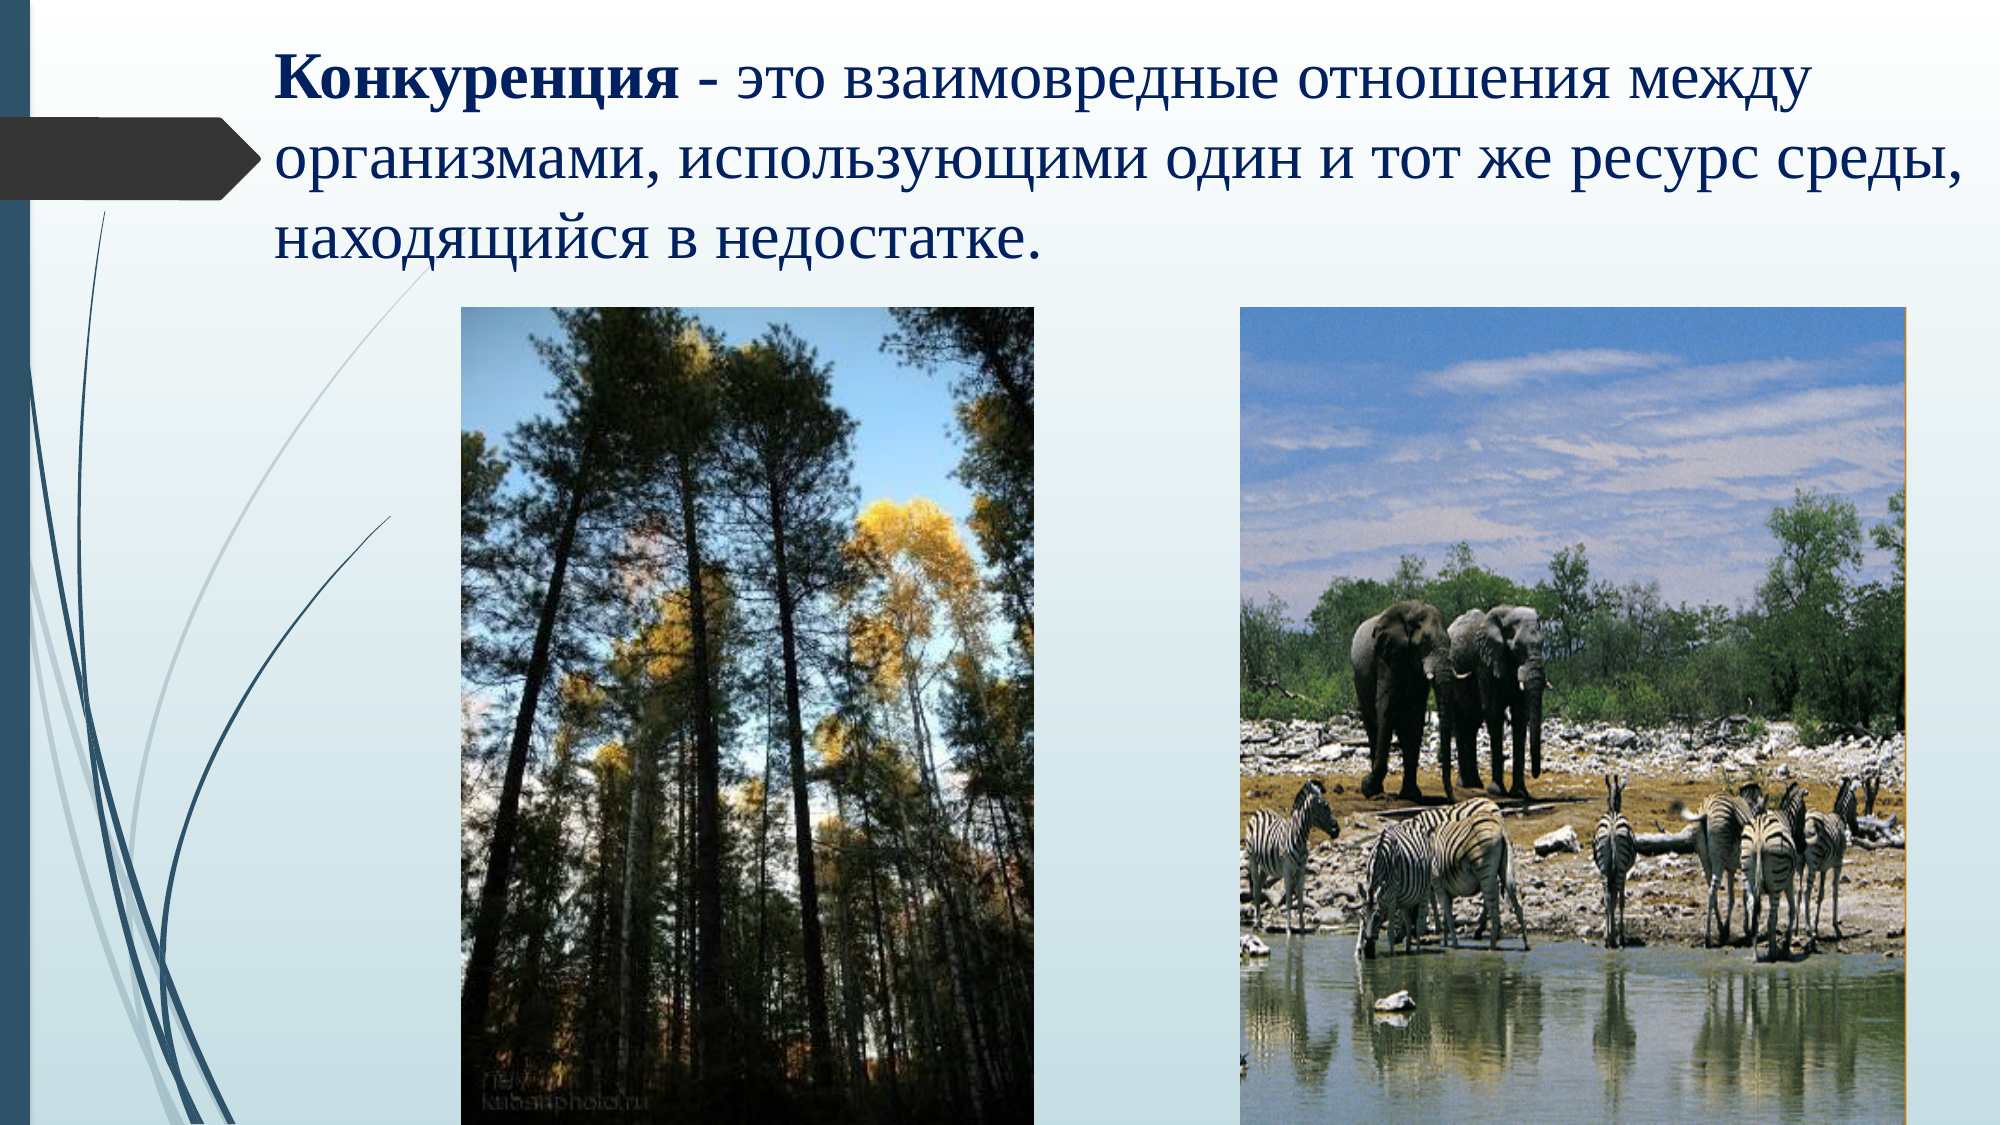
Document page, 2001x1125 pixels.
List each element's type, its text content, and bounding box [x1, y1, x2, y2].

title Конкуренция - это взаимовредные отношения между организмами, использующими один и тот же ресурс среды, находящийся в недостатке. [259, 24, 1984, 284]
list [461, 307, 1034, 1125]
picture [1239, 307, 1907, 1125]
